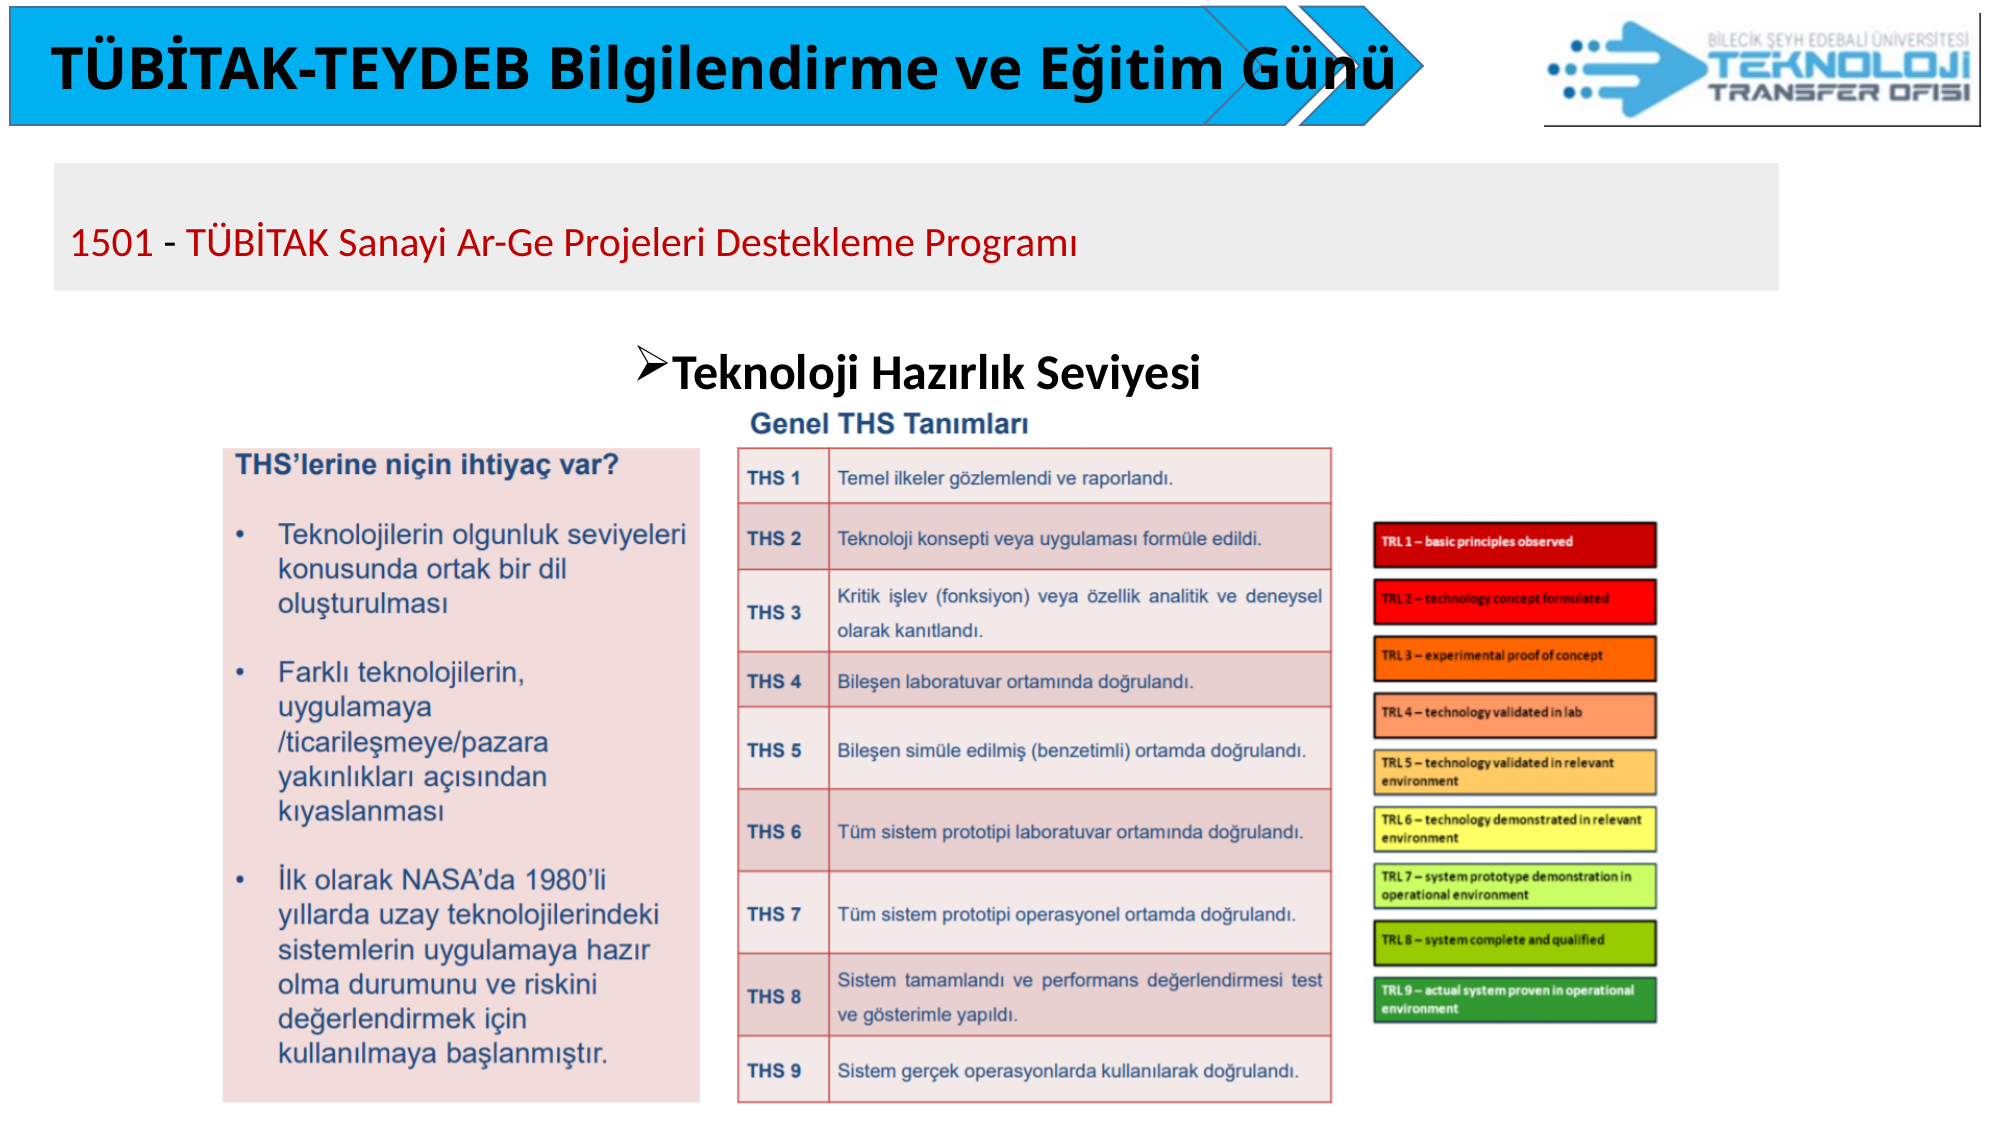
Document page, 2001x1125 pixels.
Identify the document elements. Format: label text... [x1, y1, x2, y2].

picture [1544, 13, 1981, 127]
picture [209, 398, 1673, 1125]
text_box TÜBİTAK-TEYDEB Bilgilendirme ve Eğitim Günü [34, 6, 1763, 134]
list Teknoloji Hazırlık Seviyesi [67, 290, 1780, 1005]
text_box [9, 6, 1423, 125]
title 1501 - TÜBİTAK Sanayi Ar-Ge Projeleri Destekleme Programı [54, 163, 1780, 291]
